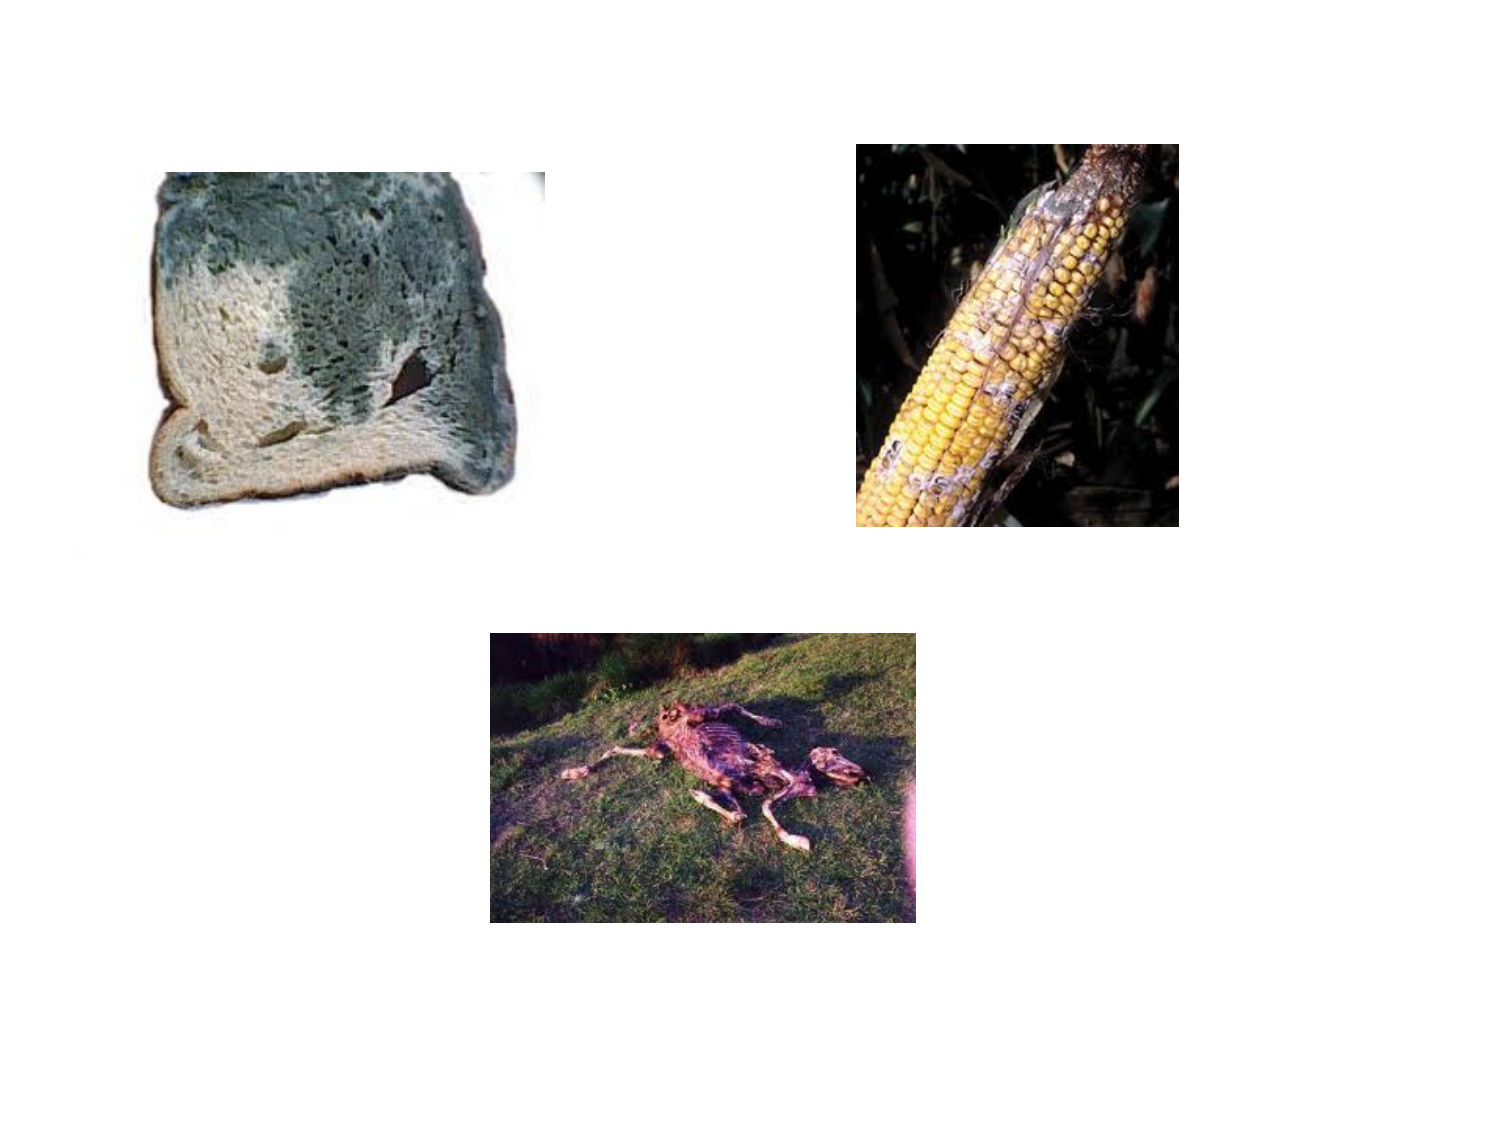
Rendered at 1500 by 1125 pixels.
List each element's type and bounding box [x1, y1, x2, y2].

picture [855, 143, 1179, 528]
picture [76, 172, 545, 556]
picture [489, 633, 916, 923]
